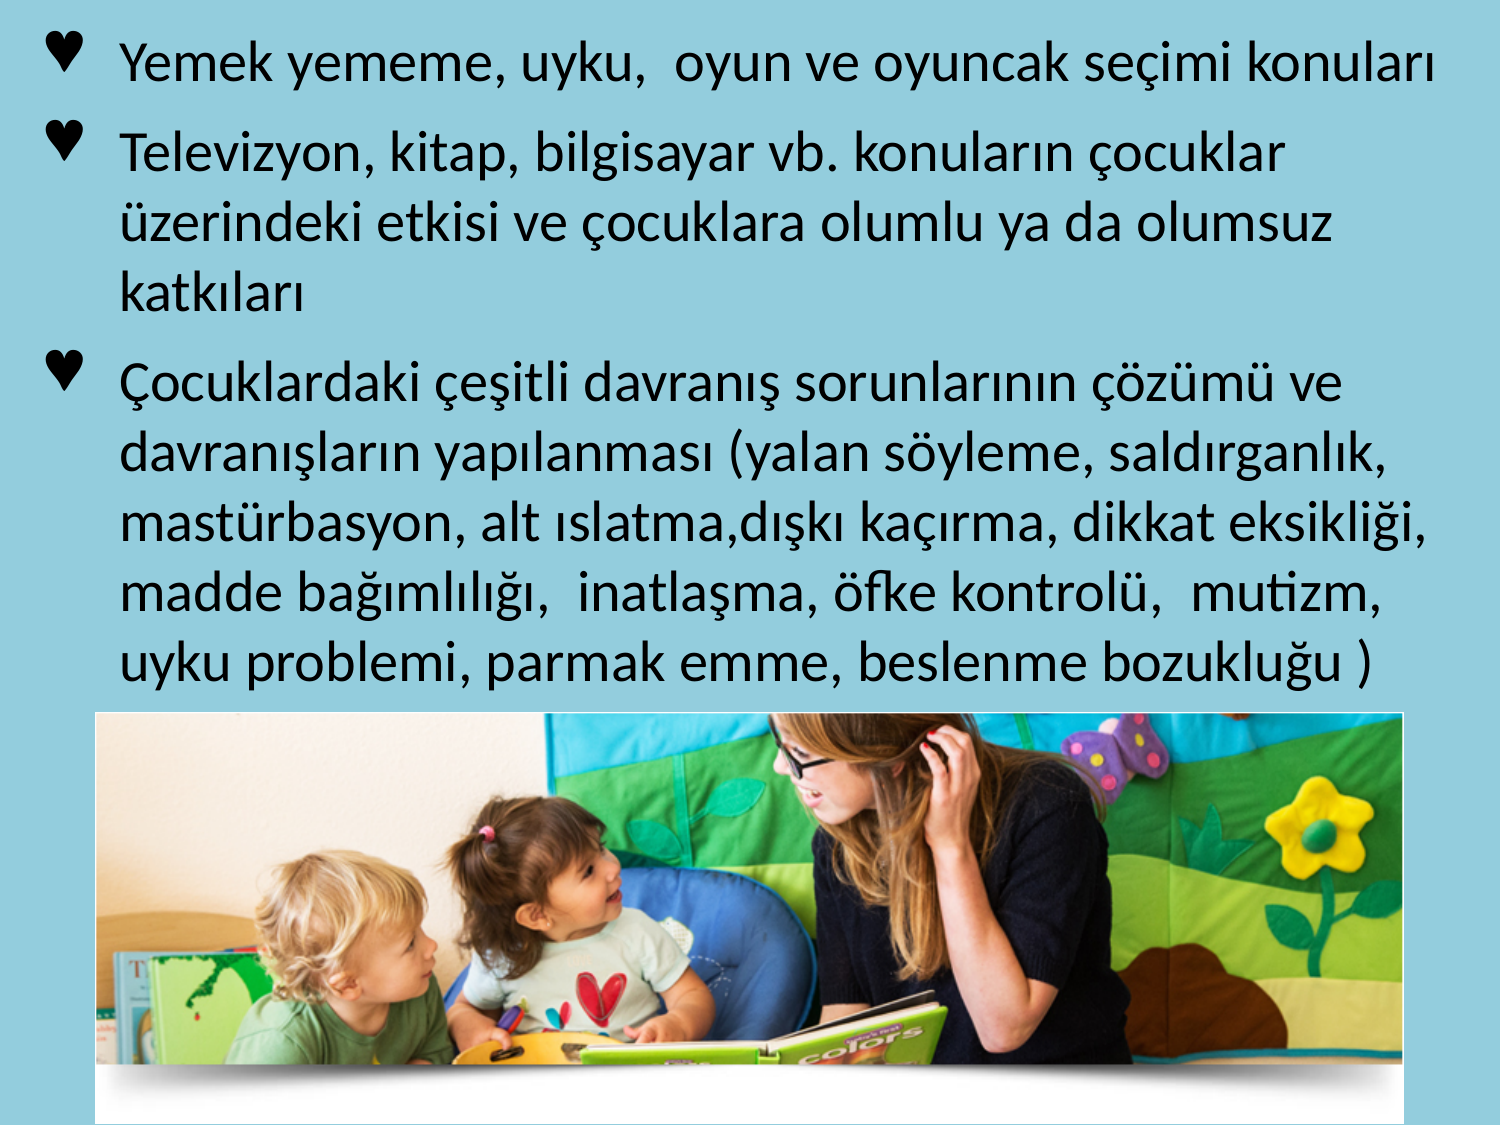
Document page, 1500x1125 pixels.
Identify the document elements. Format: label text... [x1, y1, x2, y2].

picture [95, 711, 1405, 1124]
text_box Yemek yememe, uyku, oyun ve oyuncak seçimi konuları Televizyon, kitap, bilgisayar vb. konuların çocuklar üzerindeki etkisi ve çocuklara olumlu ya da olumsuz katkıları Çocuklardaki çeşitli davranış sorunlarının çözümü ve davranışların yapılanması (yalan söyleme, saldırganlık, mastürbasyon, alt ıslatma,dışkı kaçırma, dikkat eksikliği, madde bağımlılığı, inatlaşma, öfke kontrolü, mutizm, uyku problemi, parmak emme, beslenme bozukluğu ) [29, 15, 1471, 701]
